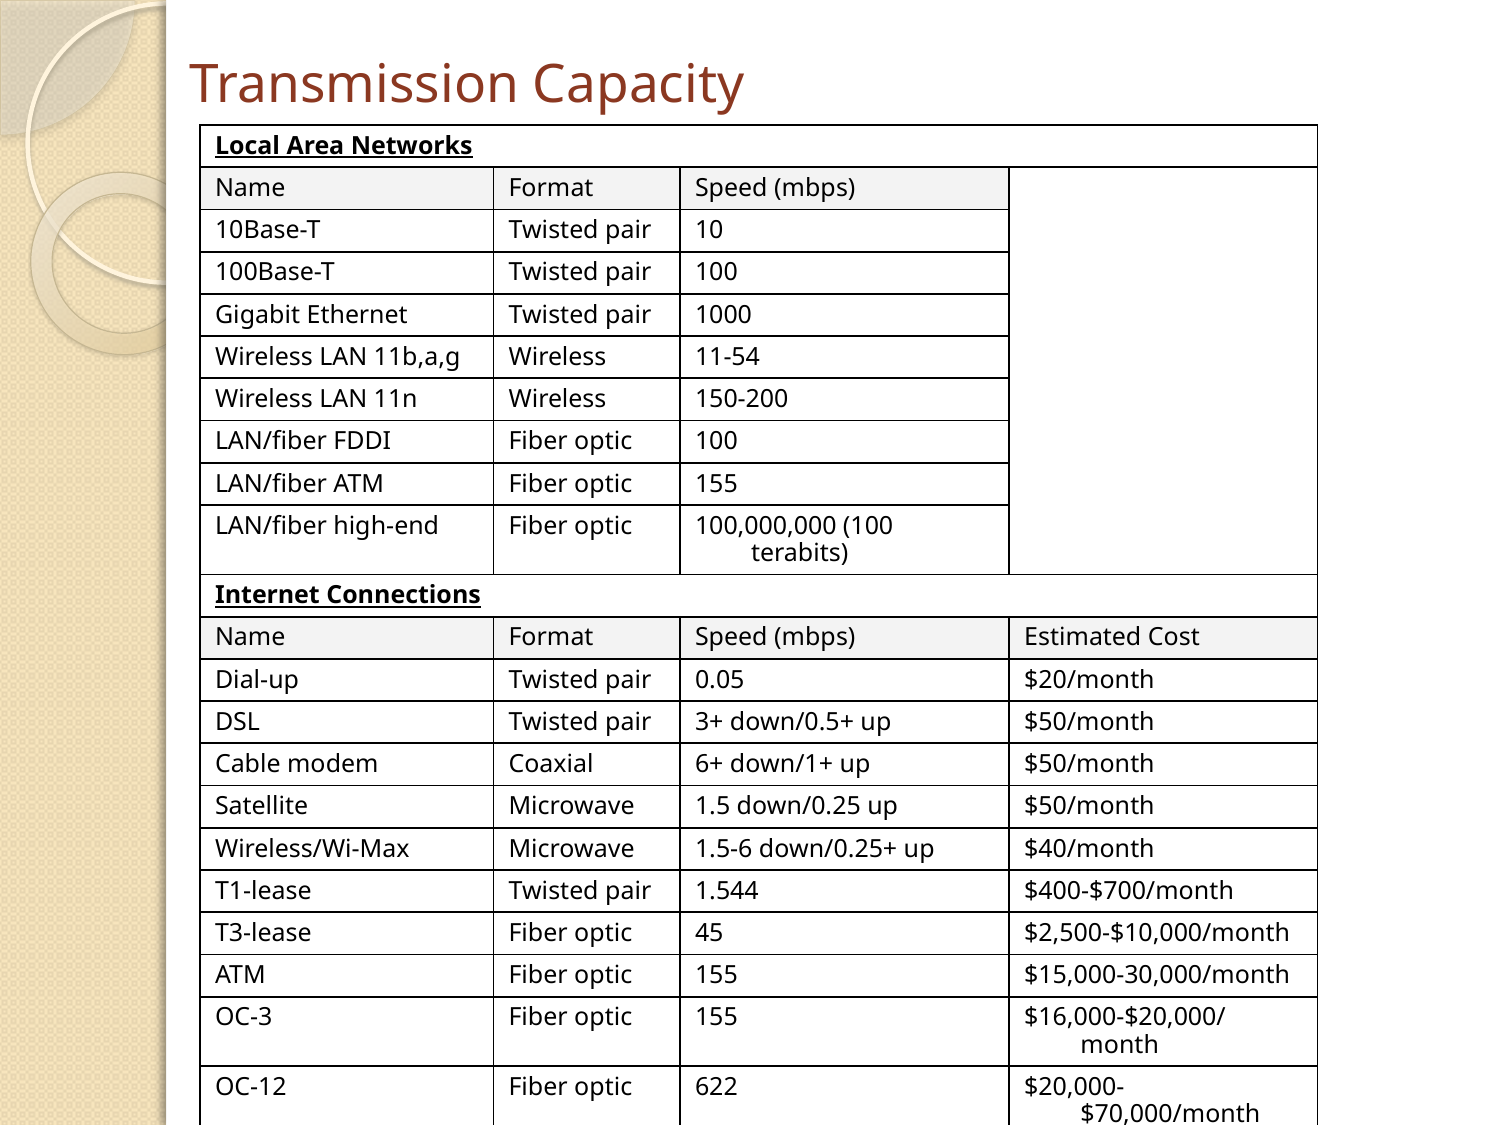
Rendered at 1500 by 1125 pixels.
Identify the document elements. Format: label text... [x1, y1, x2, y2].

table_cell 6+ down/1+ up [681, 744, 1008, 785]
table_cell Wireless [494, 379, 679, 420]
table_cell Twisted pair [494, 210, 679, 251]
table_cell $50/month [1010, 744, 1317, 785]
table_cell Twisted pair [494, 295, 679, 335]
table_cell 150-200 [681, 379, 1008, 420]
table_cell 10Base-T [201, 210, 493, 251]
table_cell 45 [681, 913, 1008, 954]
table_cell LAN/fiber ATM [201, 464, 493, 504]
table_cell Twisted pair [494, 253, 679, 293]
table_cell Name [201, 618, 493, 658]
table_cell Wireless LAN 11b,a,g [201, 337, 493, 377]
table_cell OC-3 [201, 998, 493, 1065]
table_cell Twisted pair [494, 702, 679, 742]
table_cell Wireless/Wi-Max [201, 829, 493, 869]
table_cell OC-12 [201, 1067, 493, 1125]
table_cell 1000 [681, 295, 1008, 335]
table_cell Dial-up [201, 660, 493, 700]
table_cell Cable modem [201, 744, 493, 785]
table_cell Wireless LAN 11n [201, 379, 493, 420]
table_cell T3-lease [201, 913, 493, 954]
table_cell 622 [681, 1067, 1008, 1125]
table_cell Fiber optic [494, 1067, 679, 1125]
table_cell Coaxial [494, 744, 679, 785]
table_cell 1.5 down/0.25 up [681, 786, 1008, 827]
table_cell LAN/fiber FDDI [201, 421, 493, 462]
table_cell Microwave [494, 829, 679, 869]
table_cell T1-lease [201, 871, 493, 911]
table_cell Fiber optic [494, 506, 679, 574]
table_cell Speed (mbps) [681, 618, 1008, 658]
table_cell Twisted pair [494, 660, 679, 700]
table_cell 1.5-6 down/0.25+ up [681, 829, 1008, 869]
table_cell Fiber optic [494, 955, 679, 996]
table_header Local Area Networks [201, 126, 1317, 166]
table_cell 3+ down/0.5+ up [681, 702, 1008, 742]
table_cell Fiber optic [494, 913, 679, 954]
table_cell DSL [201, 702, 493, 742]
table_cell 1.544 [681, 871, 1008, 911]
table_cell 155 [681, 955, 1008, 996]
table_cell Wireless [494, 337, 679, 377]
table_cell Format [494, 168, 679, 209]
table_cell 100 [681, 421, 1008, 462]
table_cell Internet Connections [201, 575, 1317, 616]
table_cell Fiber optic [494, 998, 679, 1065]
table_cell ATM [201, 955, 493, 996]
table_cell $16,000-$20,000/month [1010, 998, 1317, 1065]
table_cell 10 [681, 210, 1008, 251]
table_cell Speed (mbps) [681, 168, 1008, 209]
table_cell $40/month [1010, 829, 1317, 869]
table_cell Twisted pair [494, 871, 679, 911]
table_cell Fiber optic [494, 464, 679, 504]
table_cell Satellite [201, 786, 493, 827]
table_cell $50/month [1010, 702, 1317, 742]
table_cell Microwave [494, 786, 679, 827]
table_cell [1010, 168, 1317, 574]
table_cell $2,500-$10,000/month [1010, 913, 1317, 954]
table_cell $50/month [1010, 786, 1317, 827]
table_cell $20/month [1010, 660, 1317, 700]
table_cell 11-54 [681, 337, 1008, 377]
table_cell 100Base-T [201, 253, 493, 293]
table_cell Gigabit Ethernet [201, 295, 493, 335]
table_cell 0.05 [681, 660, 1008, 700]
table_cell 100,000,000 (100 terabits) [681, 506, 1008, 574]
table_cell 155 [681, 998, 1008, 1065]
table_cell Name [201, 168, 493, 209]
table_cell LAN/fiber high-end [201, 506, 493, 574]
table_cell 100 [681, 253, 1008, 293]
table_cell $20,000- $70,000/month [1010, 1067, 1317, 1125]
table_cell Format [494, 618, 679, 658]
table_cell $15,000-30,000/month [1010, 955, 1317, 996]
table_cell $400-$700/month [1010, 871, 1317, 911]
table_cell Fiber optic [494, 421, 679, 462]
title Transmission Capacity [174, 37, 1450, 125]
table_cell 155 [681, 464, 1008, 504]
table_cell Estimated Cost [1010, 618, 1317, 658]
